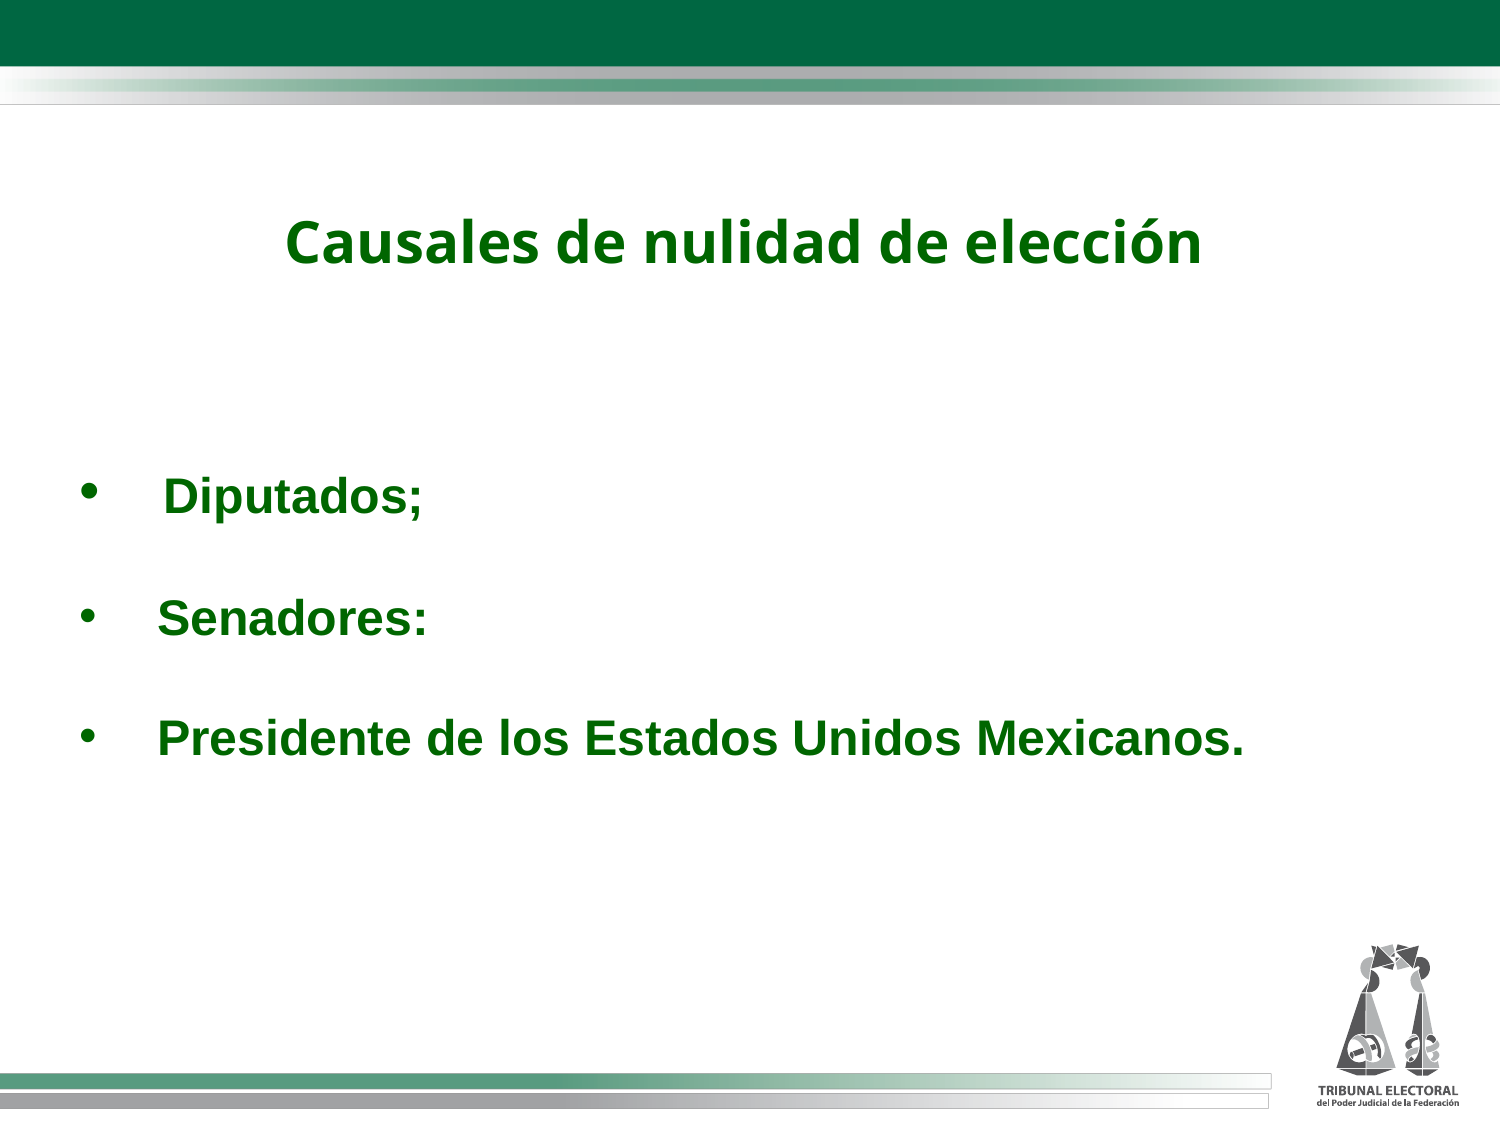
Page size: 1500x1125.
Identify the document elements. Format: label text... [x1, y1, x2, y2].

text_box Causales de nulidad de elección Diputados; Senadores: Presidente de los Estados Unidos Mexicanos. [64, 125, 1424, 906]
